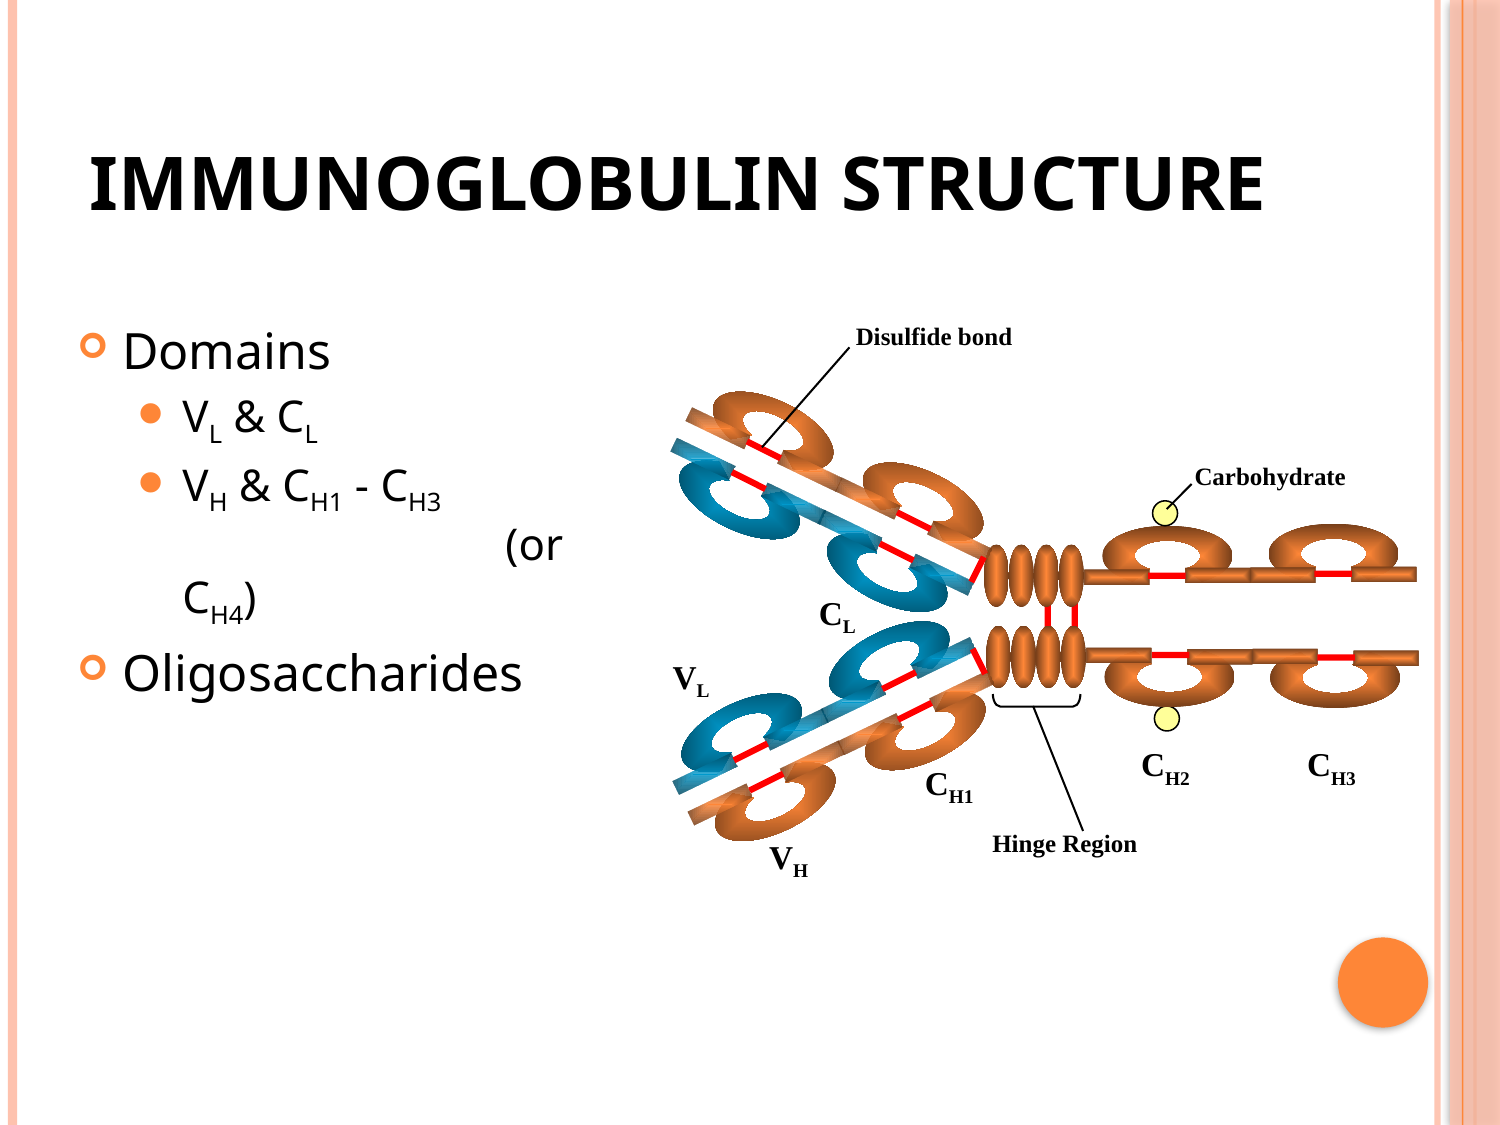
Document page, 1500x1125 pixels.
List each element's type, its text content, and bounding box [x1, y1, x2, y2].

list Domains VL & CL VH & CH1 - CH3 (or CH4) Oligosaccharides [62, 312, 625, 988]
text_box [657, 312, 1420, 885]
title Immunoglobulin Structure [75, 45, 1300, 233]
